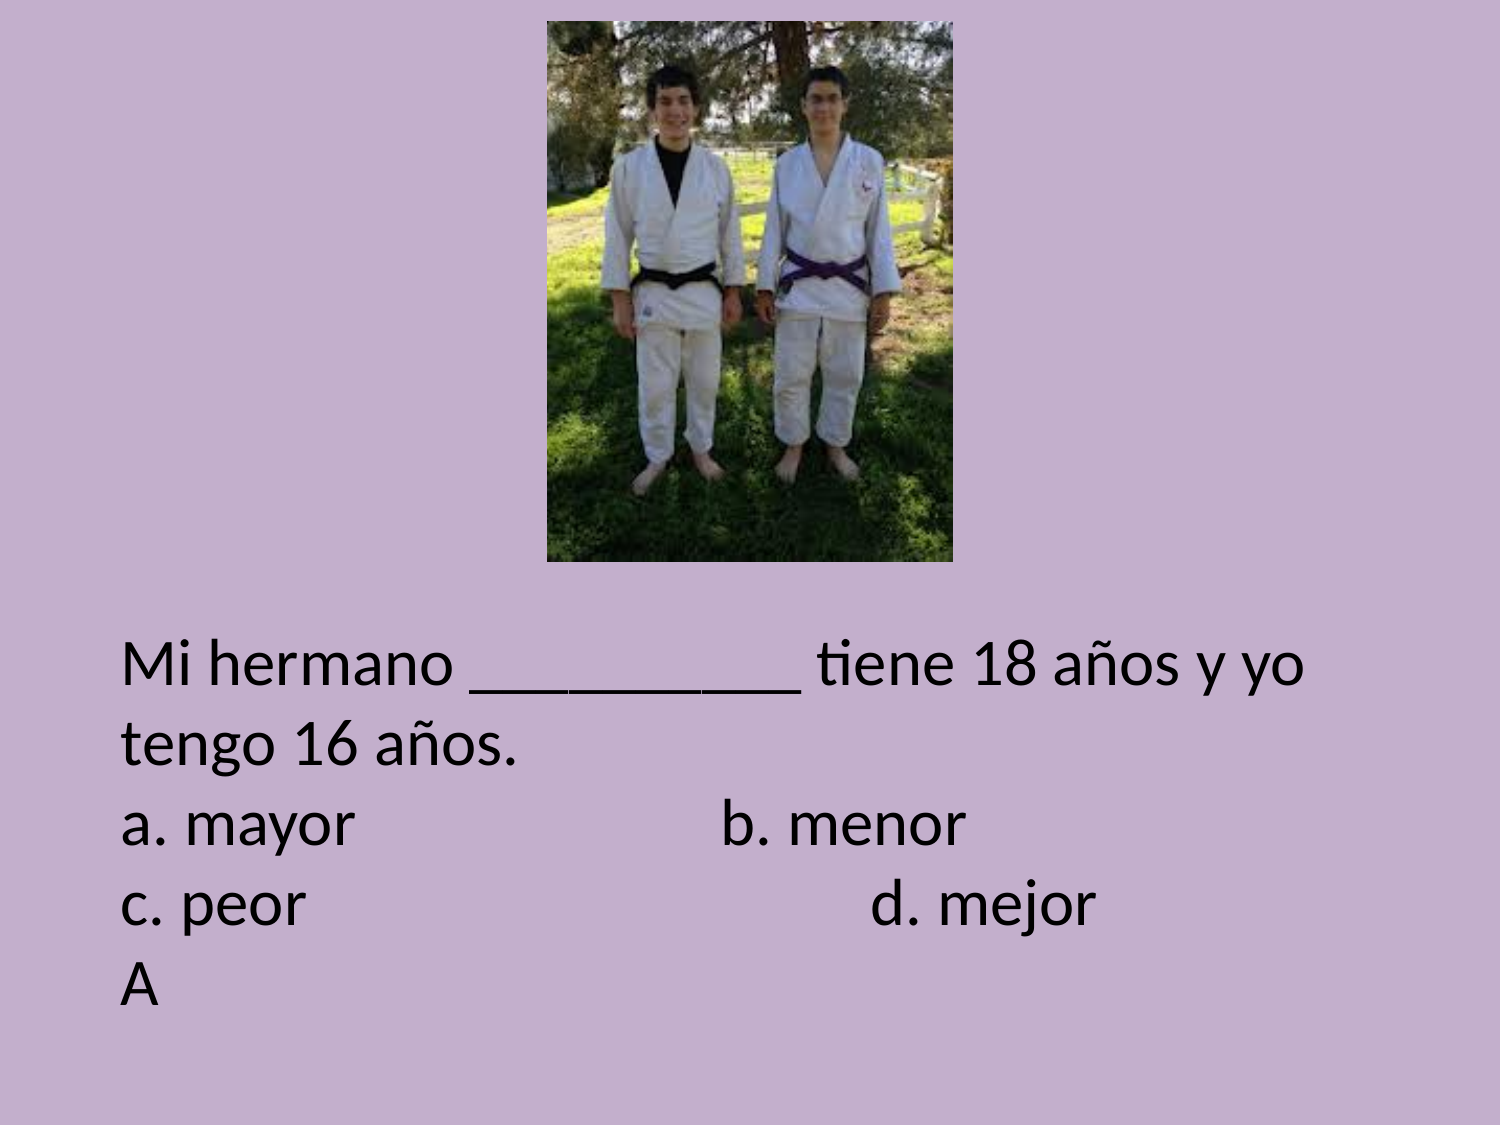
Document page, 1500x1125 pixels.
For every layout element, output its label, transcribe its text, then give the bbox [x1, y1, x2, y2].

text_box Mi hermano __________ tiene 18 años y yo tengo 16 años. a. mayor b. menor c. peor d. mejor A [105, 611, 1322, 1027]
picture [547, 21, 953, 562]
